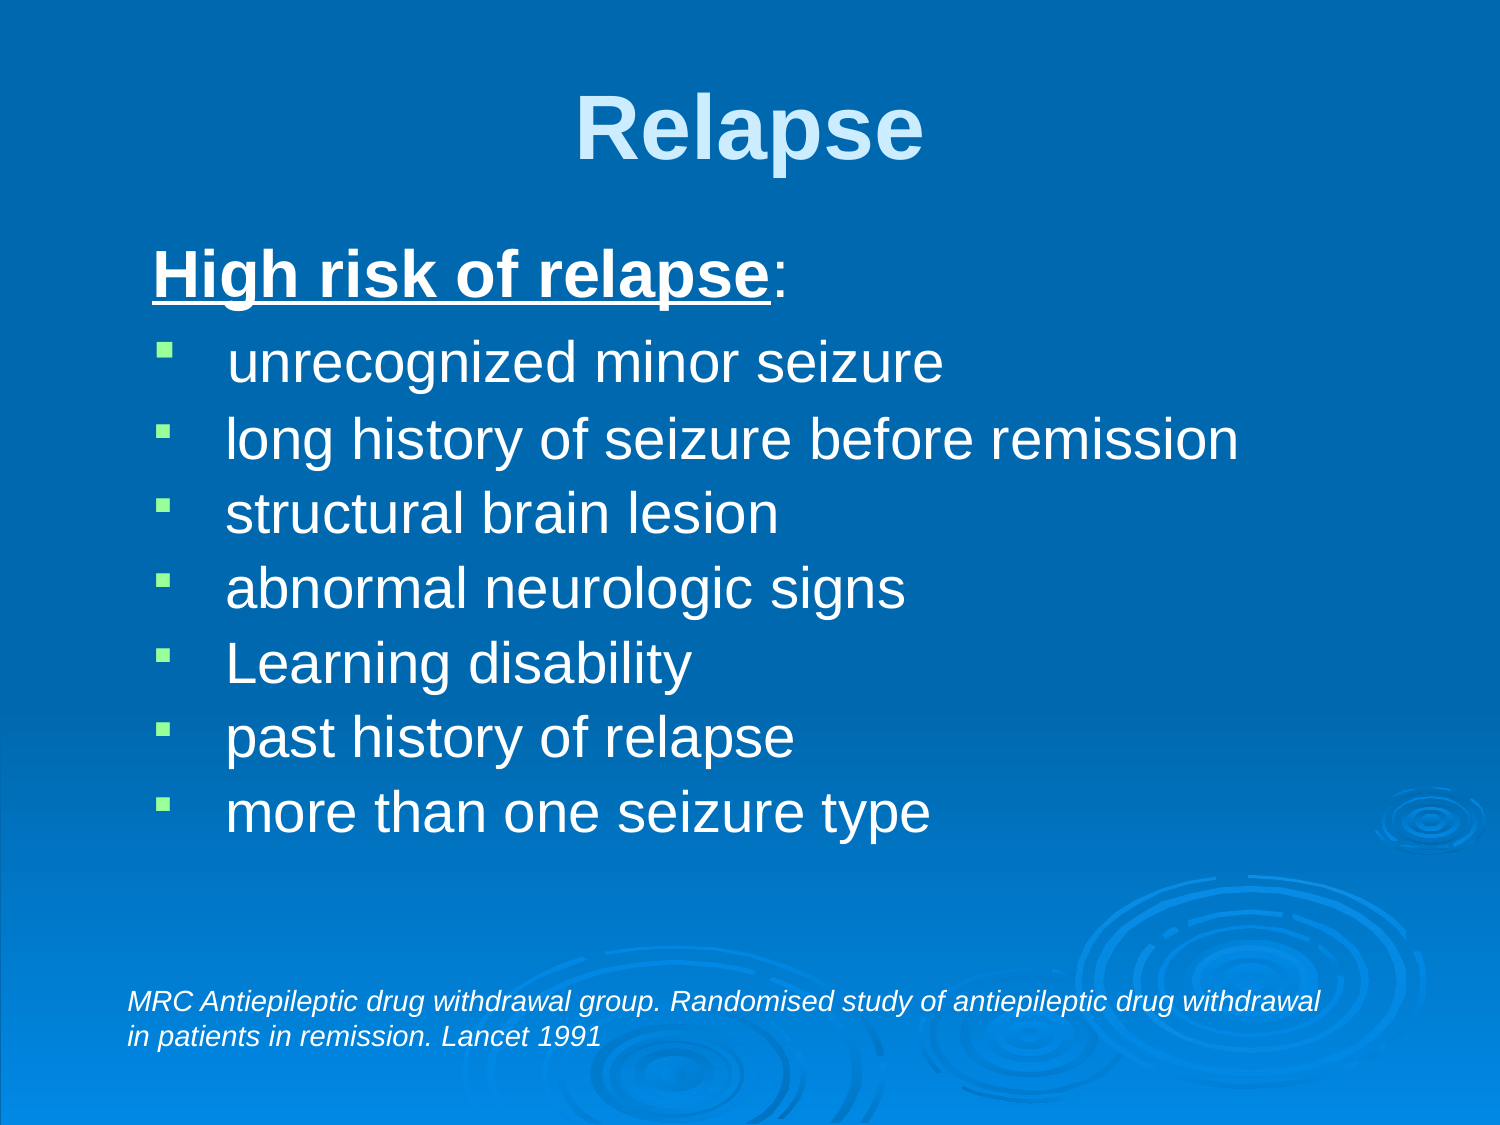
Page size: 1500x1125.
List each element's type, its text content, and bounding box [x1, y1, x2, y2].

list High risk of relapse: unrecognized minor seizure long history of seizure before remission structural brain lesion abnormal neurologic signs Learning disability past history of relapse more than one seizure type [137, 232, 1413, 975]
title Relapse [75, 45, 1425, 200]
text_box MRC Antiepileptic drug withdrawal group. Randomised study of antiepileptic drug withdrawal in patients in remission. Lancet 1991 [112, 974, 1363, 1060]
